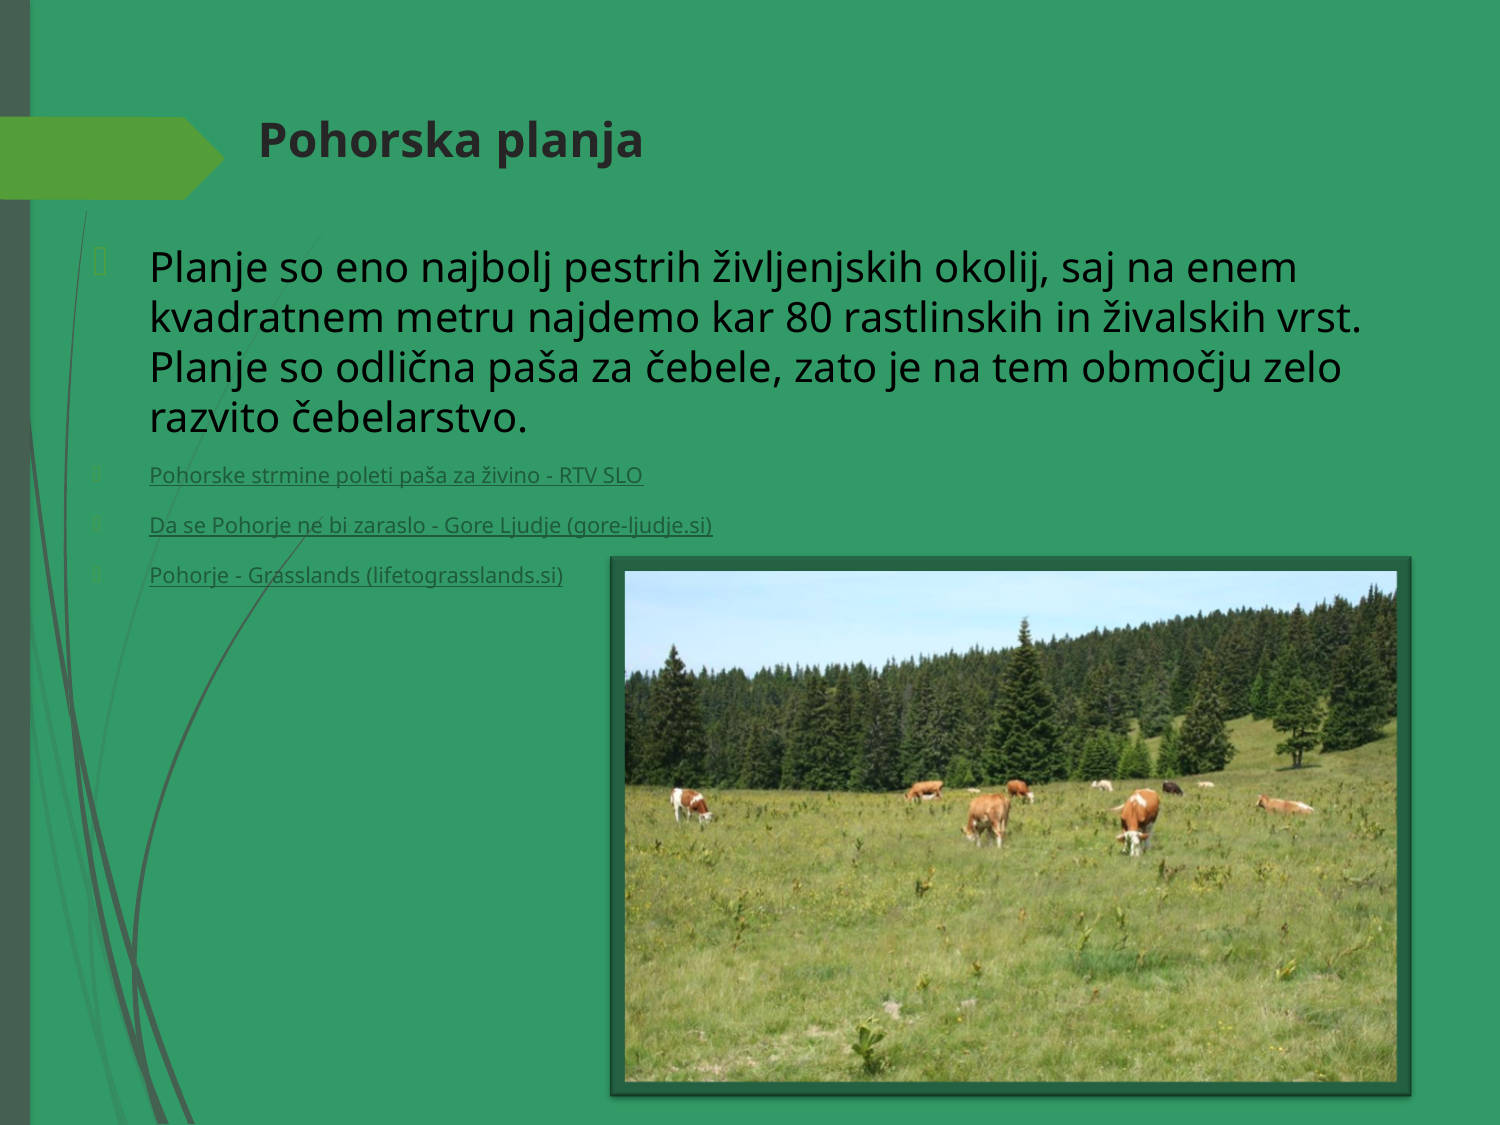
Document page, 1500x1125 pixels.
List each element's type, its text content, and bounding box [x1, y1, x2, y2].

picture [599, 548, 1423, 1110]
title Pohorska planja [242, 102, 1400, 232]
list Planje so eno najbolj pestrih življenjskih okolij, saj na enem kvadratnem metru najdemo kar 80 rastlinskih in živalskih vrst. Planje so odlična paša za čebele, zato je na tem območju zelo razvito čebelarstvo. Pohorske strmine poleti paša za živino - RTV SLO Da se Pohorje ne bi zaraslo - Gore Ljudje (gore-ljudje.si) Pohorje - Grasslands (lifetograsslands.si) [78, 232, 1468, 1110]
